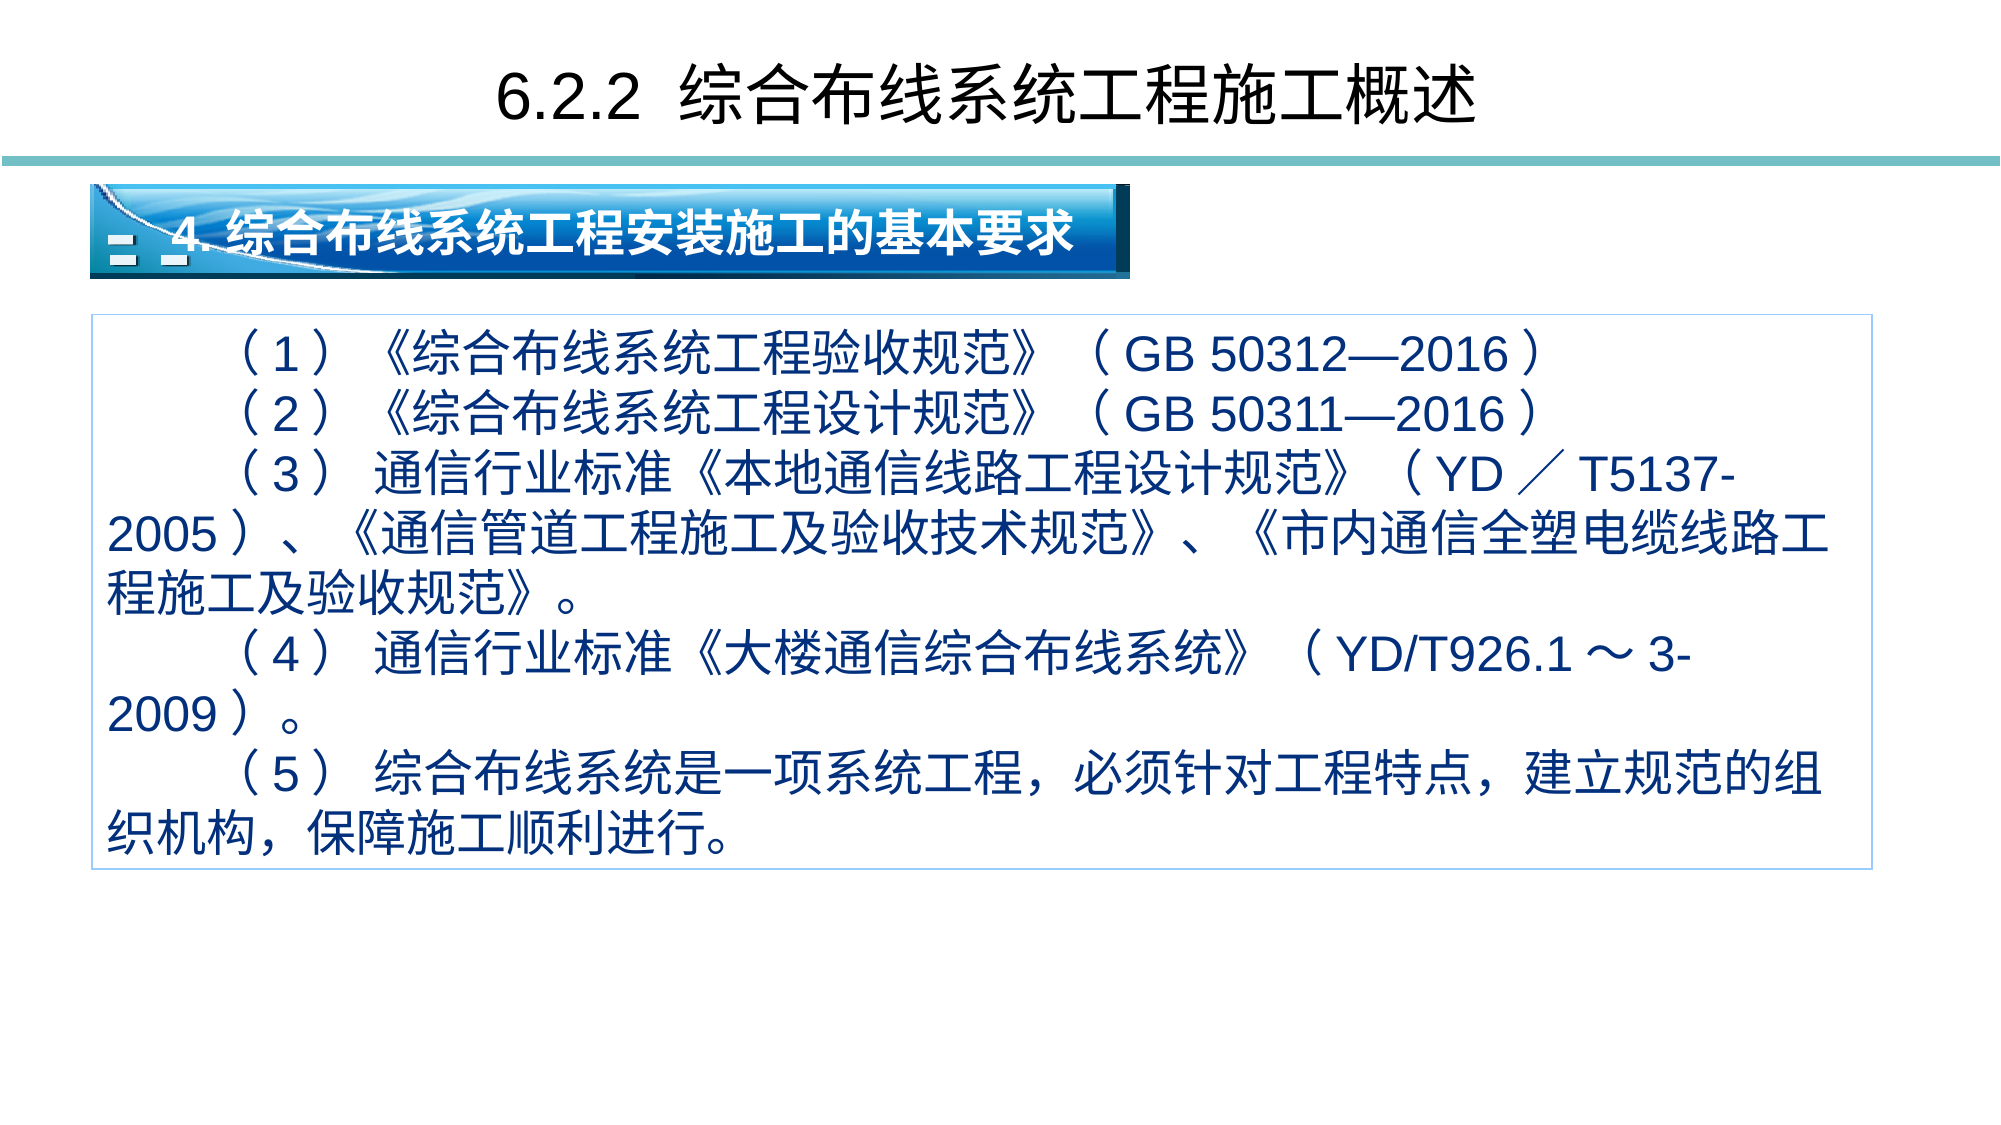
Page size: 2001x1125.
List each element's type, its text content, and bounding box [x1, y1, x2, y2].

text_box （1）《综合布线系统工程验收规范》（GB 50312—2016） （2）《综合布线系统工程设计规范》（GB 50311—2016） （3） 通信行业标准《本地通信线路工程设计规范》（YD／T5137-2005）、《通信管道工程施工及验收技术规范》、《市内通信全塑电缆线路工程施工及验收规范》。 （4） 通信行业标准《大楼通信综合布线系统》（YD/T926.1～3-2009）。 （5） 综合布线系统是一项系统工程，必须针对工程特点，建立规范的组织机构，保障施工顺利进行。 [92, 314, 1873, 870]
picture [90, 184, 1117, 272]
picture [636, 273, 1131, 280]
title 6.2.2 综合布线系统工程施工概述 [480, 45, 1675, 161]
